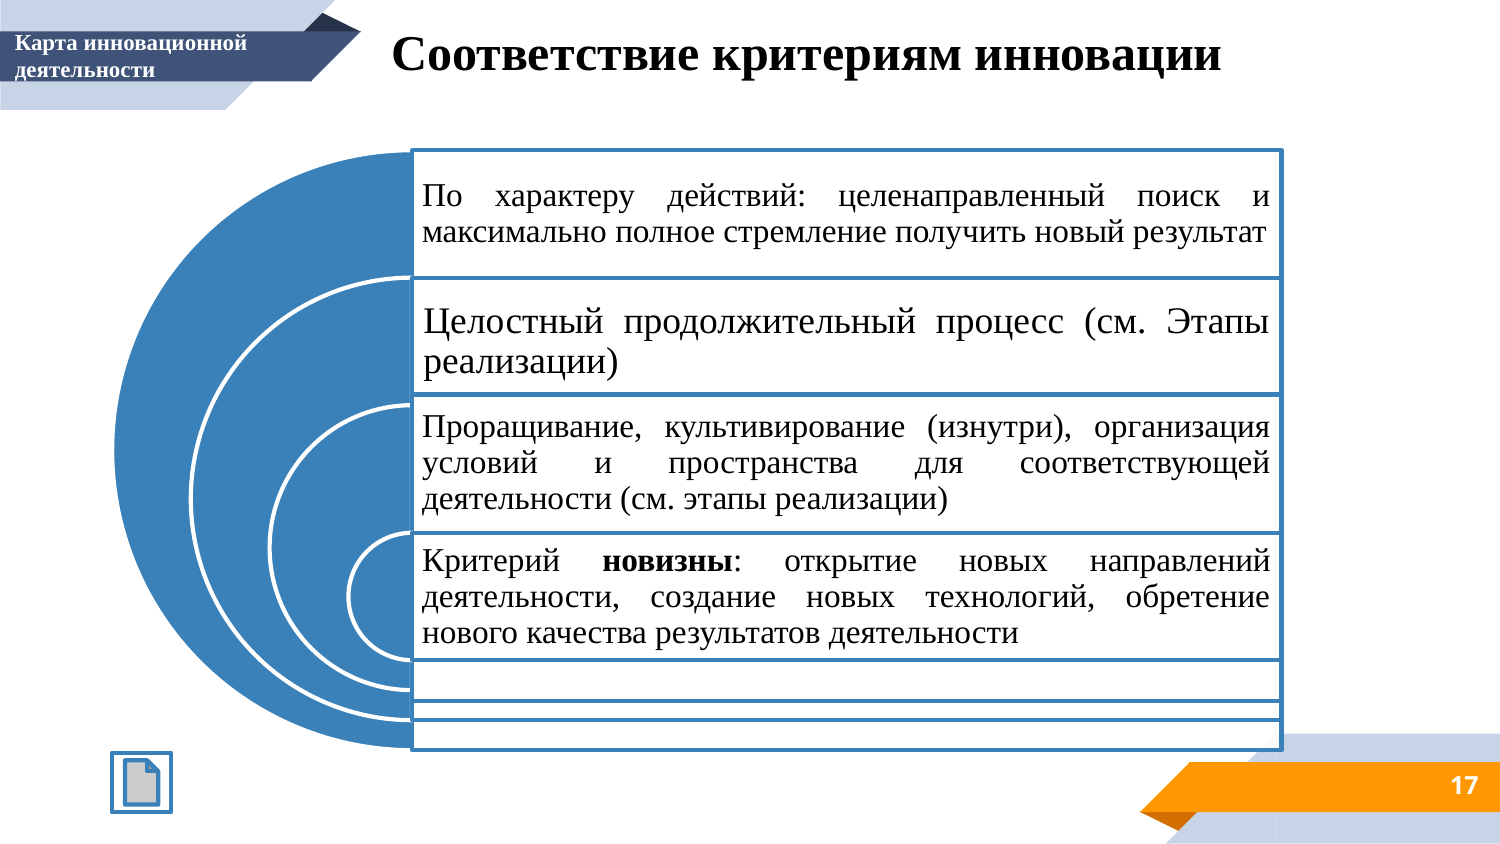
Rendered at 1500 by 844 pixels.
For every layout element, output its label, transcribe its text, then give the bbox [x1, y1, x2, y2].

slide_number 17 [1249, 760, 1494, 813]
text_box Карта инновационной деятельности [0, 20, 492, 90]
text_box Соответствие критериям инновации [282, 12, 1333, 88]
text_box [111, 149, 1282, 751]
text_box [110, 758, 173, 814]
